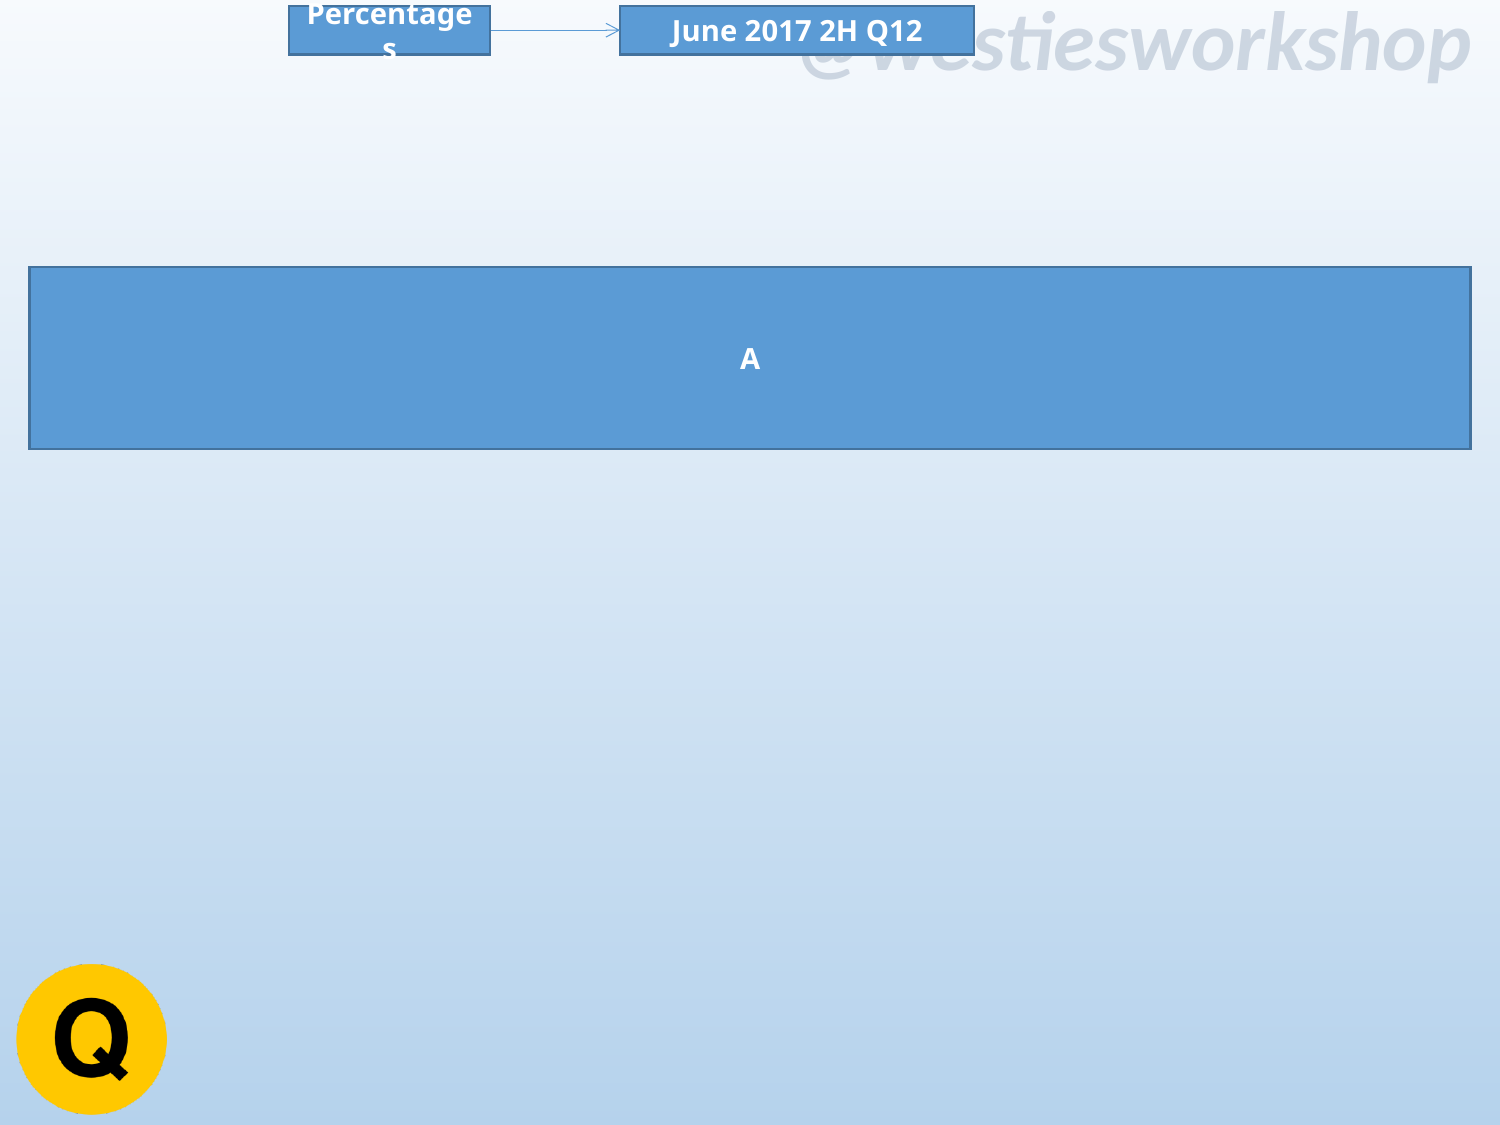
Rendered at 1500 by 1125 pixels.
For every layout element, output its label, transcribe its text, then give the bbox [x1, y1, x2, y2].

text_box Percentages [288, 5, 491, 56]
picture [29, 267, 1471, 449]
text_box June 2017 2H Q12 [619, 5, 975, 56]
picture [0, 940, 191, 1125]
